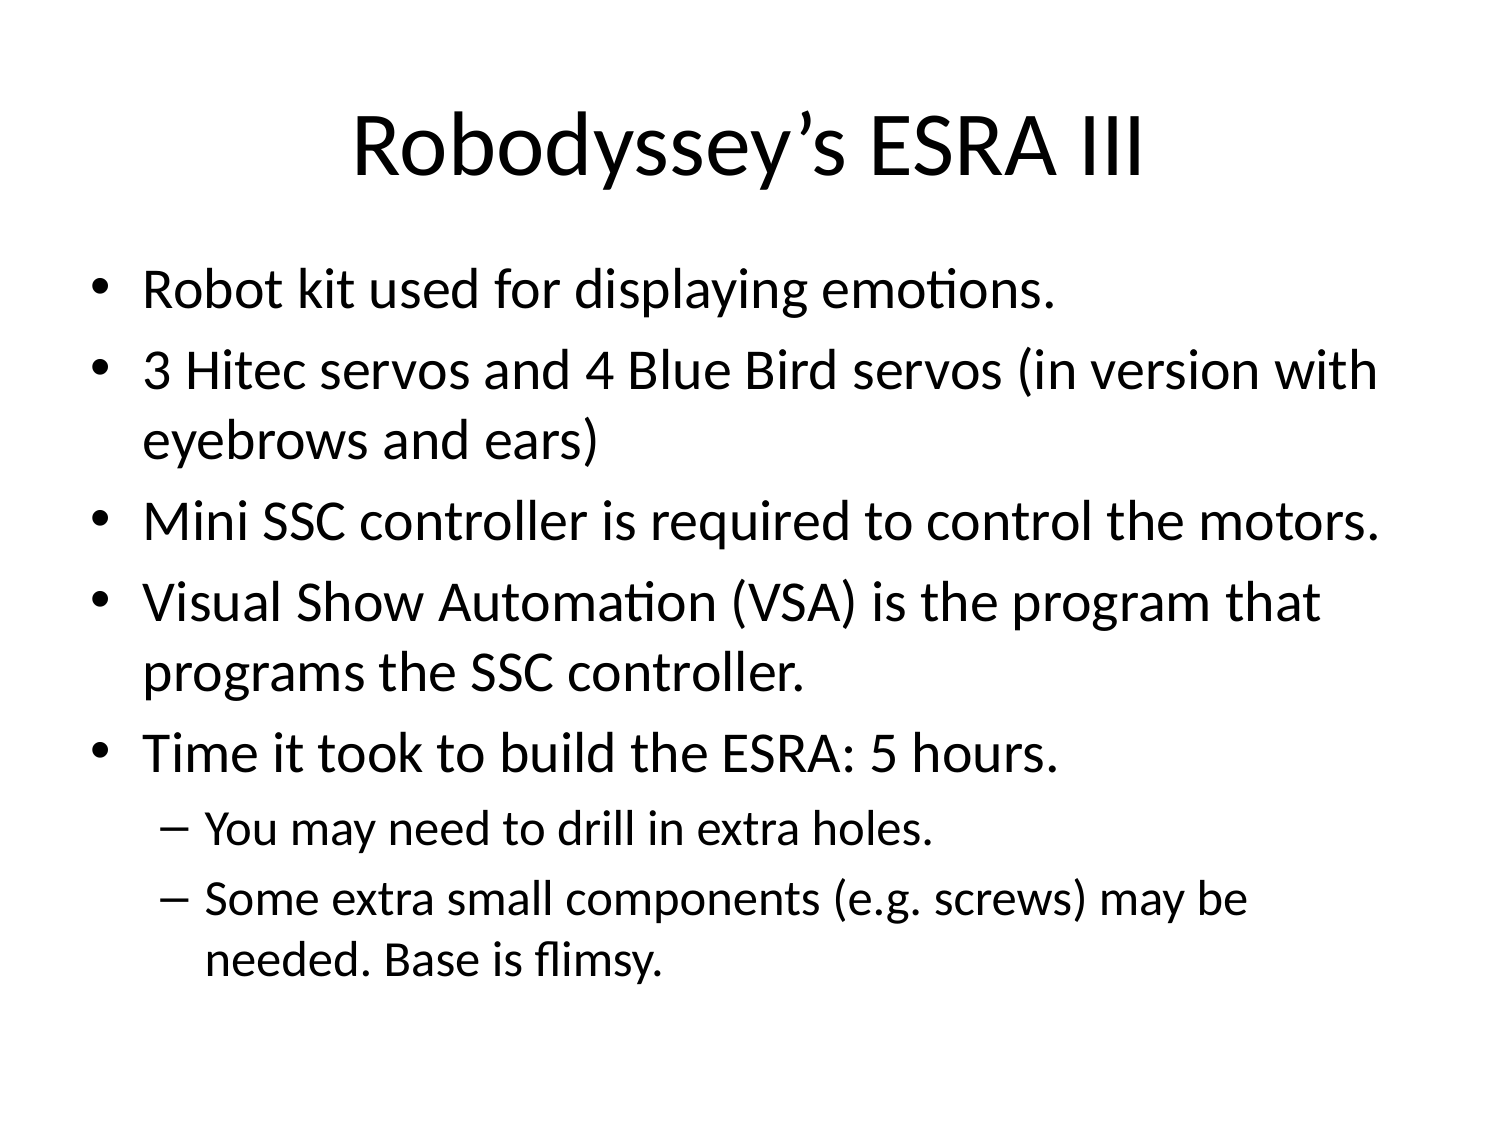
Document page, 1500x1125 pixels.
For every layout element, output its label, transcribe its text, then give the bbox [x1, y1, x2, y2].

list Robot kit used for displaying emotions. 3 Hitec servos and 4 Blue Bird servos (in version with eyebrows and ears) Mini SSC controller is required to control the motors. Visual Show Automation (VSA) is the program that programs the SSC controller. Time it took to build the ESRA: 5 hours. You may need to drill in extra holes. Some extra small components (e.g. screws) may be needed. Base is flimsy. [75, 243, 1425, 1038]
title Robodyssey’s ESRA III [75, 45, 1425, 233]
